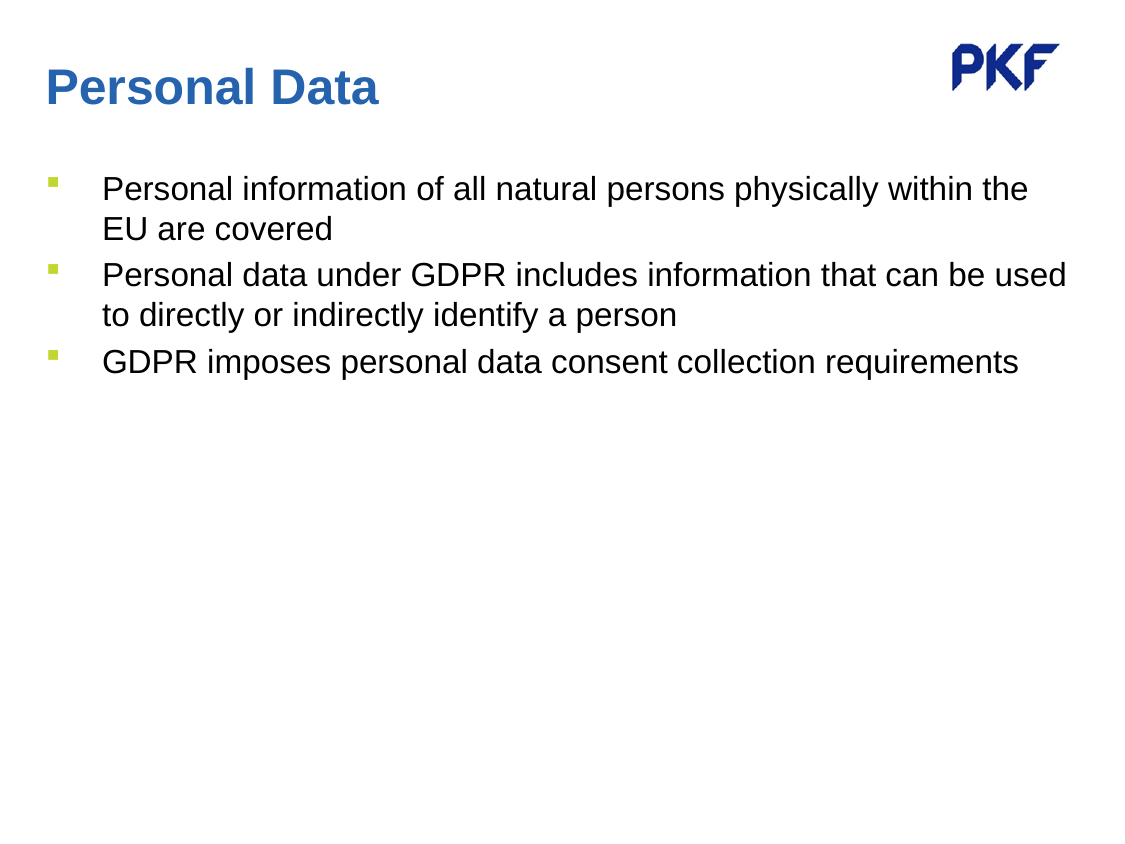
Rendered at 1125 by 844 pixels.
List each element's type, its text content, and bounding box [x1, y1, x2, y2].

picture [949, 0, 1125, 92]
title Personal Data [30, 46, 1086, 150]
list Personal information of all natural persons physically within the EU are covered Personal data under GDPR includes information that can be used to directly or indirectly identify a person GDPR imposes personal data consent collection requirements [30, 159, 1086, 666]
